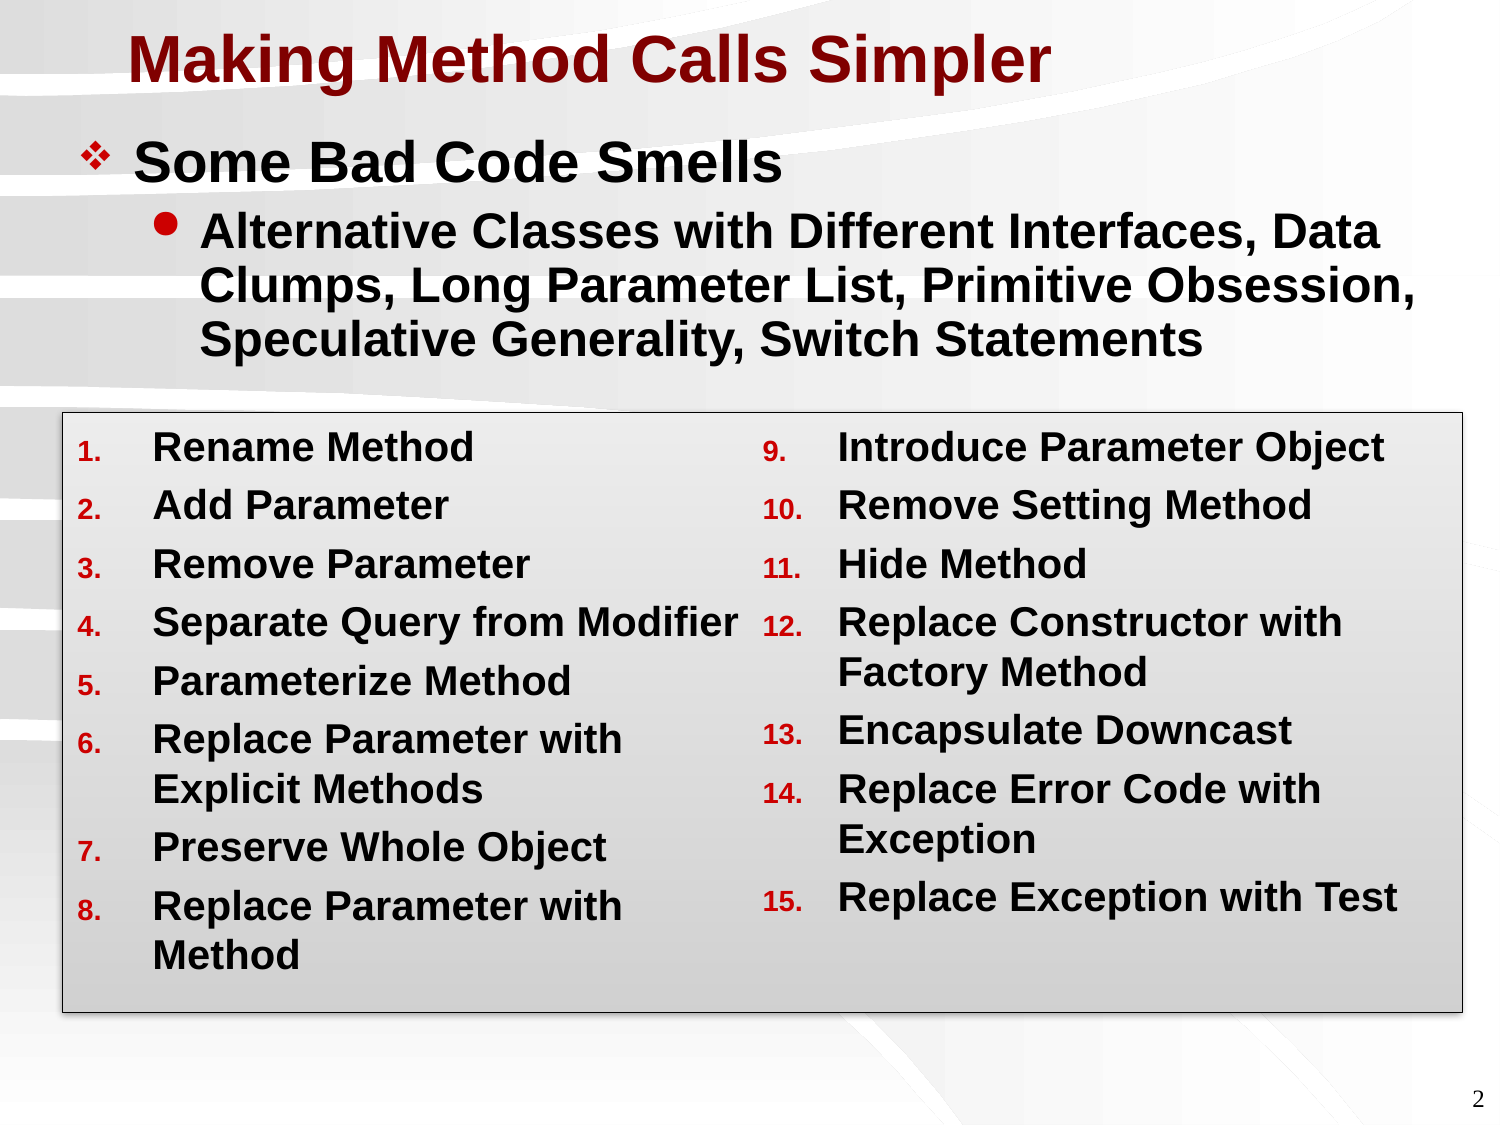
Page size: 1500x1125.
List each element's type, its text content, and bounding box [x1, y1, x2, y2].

list Some Bad Code Smells Alternative Classes with Different Interfaces, Data Clumps, Long Parameter List, Primitive Obsession, Speculative Generality, Switch Statements [62, 124, 1500, 1026]
text_box Rename Method Add Parameter Remove Parameter Separate Query from Modifier Parameterize Method Replace Parameter with Explicit Methods Preserve Whole Object Replace Parameter with Method Introduce Parameter Object Remove Setting Method Hide Method Replace Constructor with Factory Method Encapsulate Downcast Replace Error Code with Exception Replace Exception with Test [62, 412, 1463, 1013]
title Making Method Calls Simpler [112, 12, 1388, 101]
